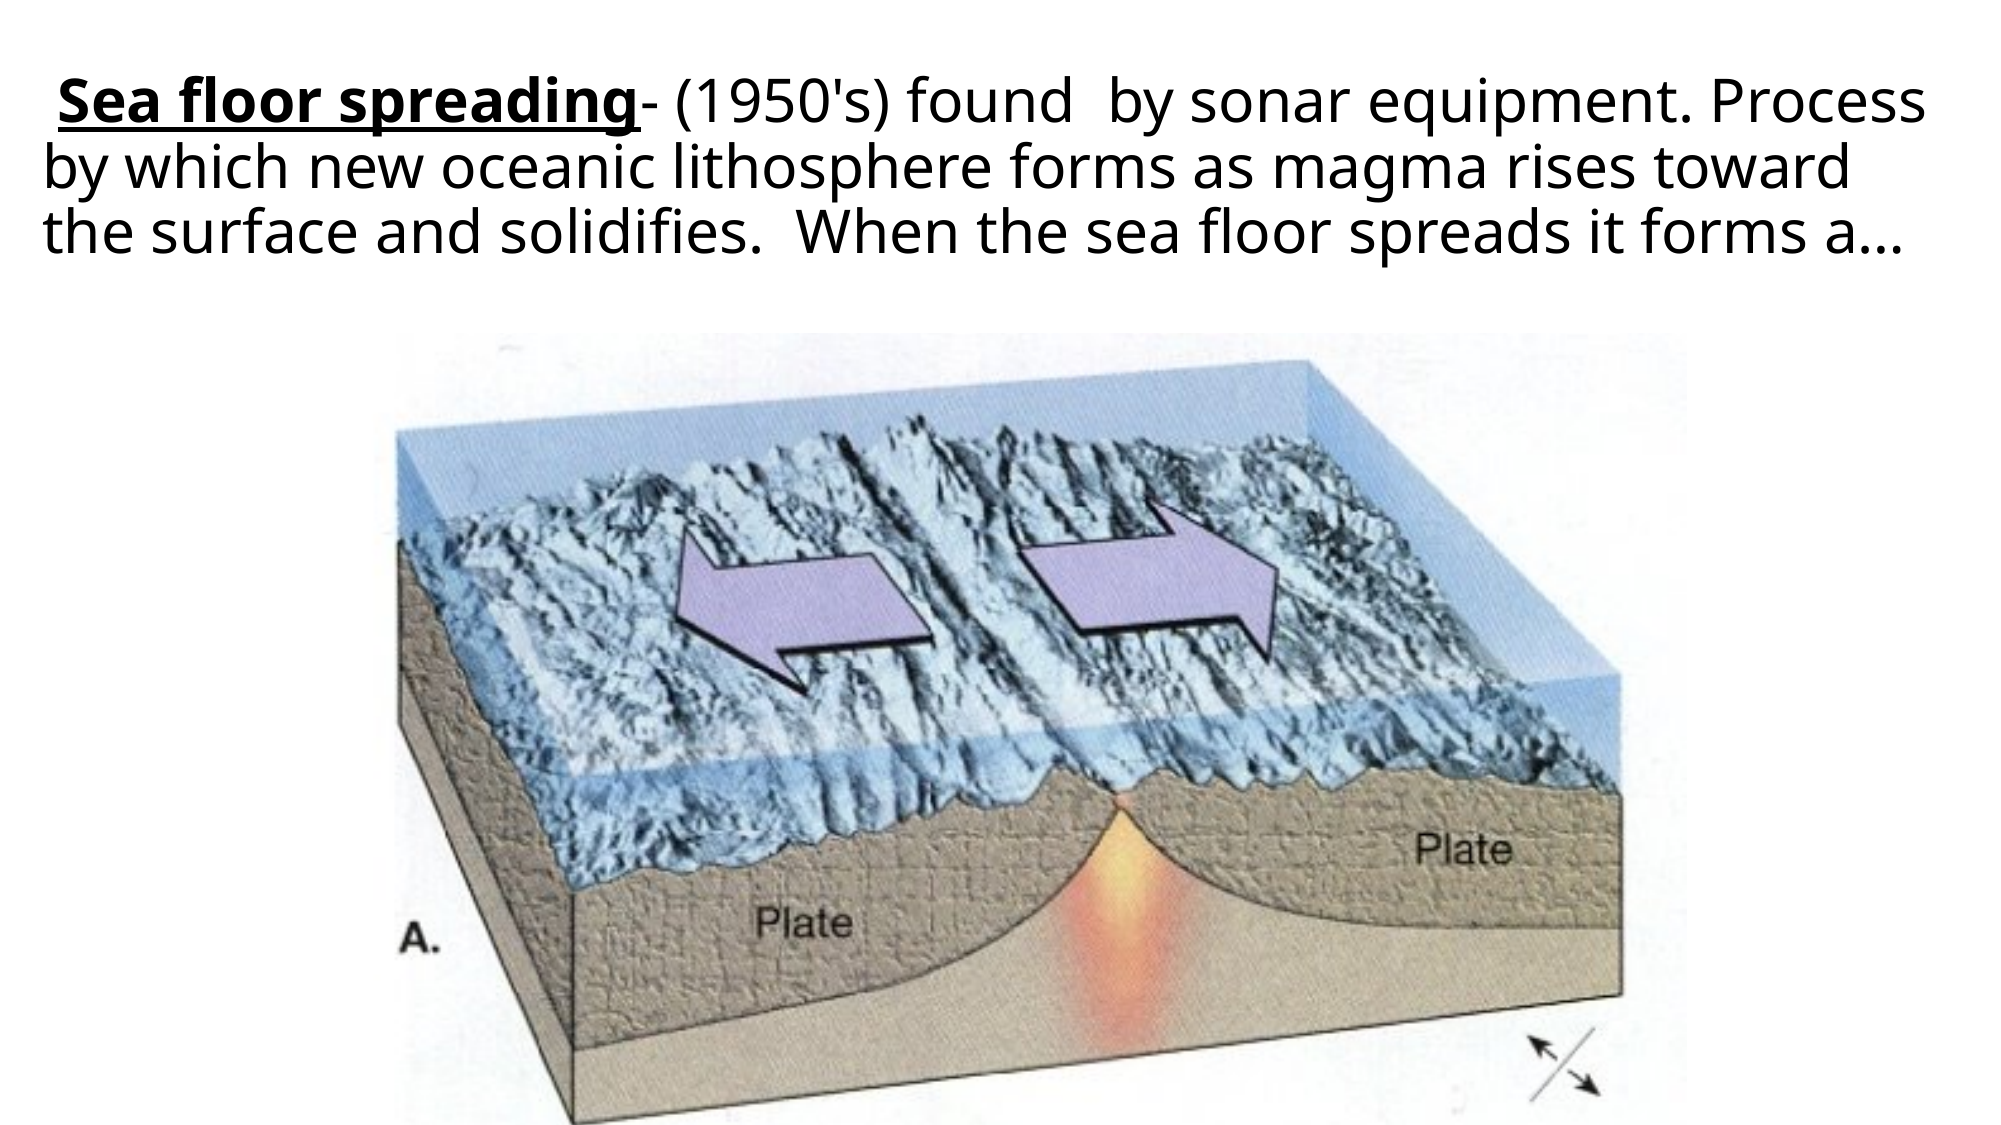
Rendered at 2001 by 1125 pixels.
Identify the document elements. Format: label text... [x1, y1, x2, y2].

picture [335, 333, 1688, 1125]
title Sea floor spreading- (1950's) found by sonar equipment. Process by which new oceanic lithosphere forms as magma rises toward the surface and solidifies. When the sea floor spreads it forms a… [27, 59, 1969, 278]
